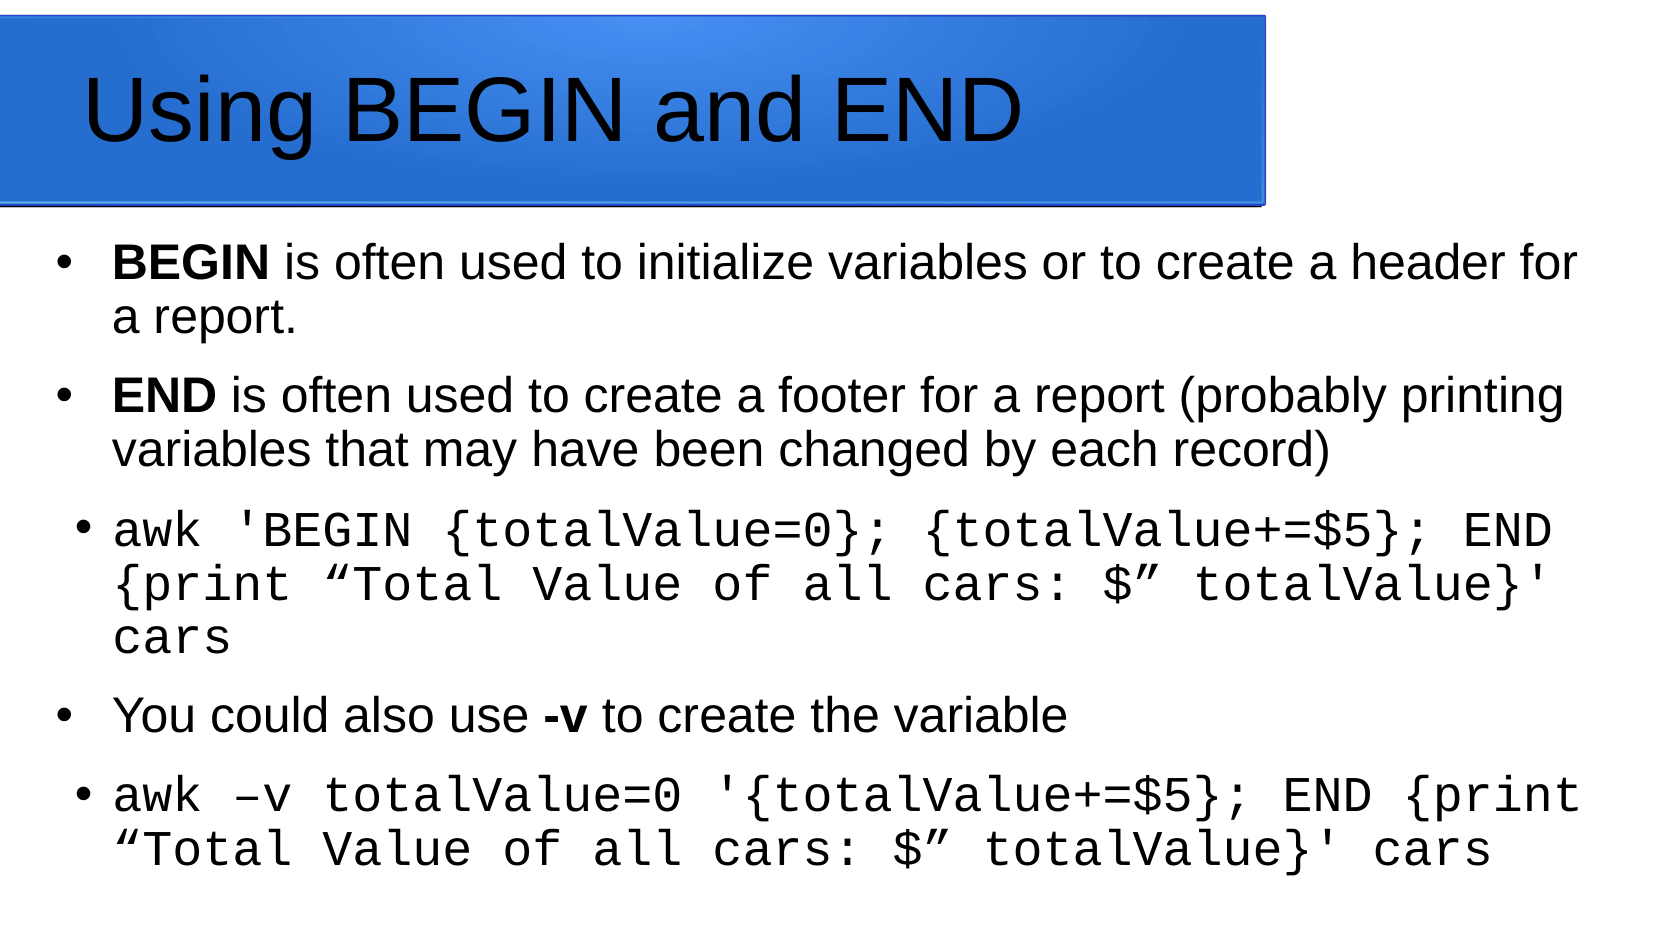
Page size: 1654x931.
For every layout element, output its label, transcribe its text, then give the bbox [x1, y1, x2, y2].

list BEGIN is often used to initialize variables or to create a header for a report. END is often used to create a footer for a report (probably printing variables that may have been changed by each record) awk 'BEGIN {totalValue=0}; {totalValue+=$5}; END {print “Total Value of all cars: $” totalValue}' cars You could also use -v to create the variable awk –v totalValue=0 '{totalValue+=$5}; END {print “Total Value of all cars: $” totalValue}' cars [55, 236, 1609, 895]
title Using BEGIN and END [82, 35, 1235, 189]
picture [0, 13, 1269, 211]
